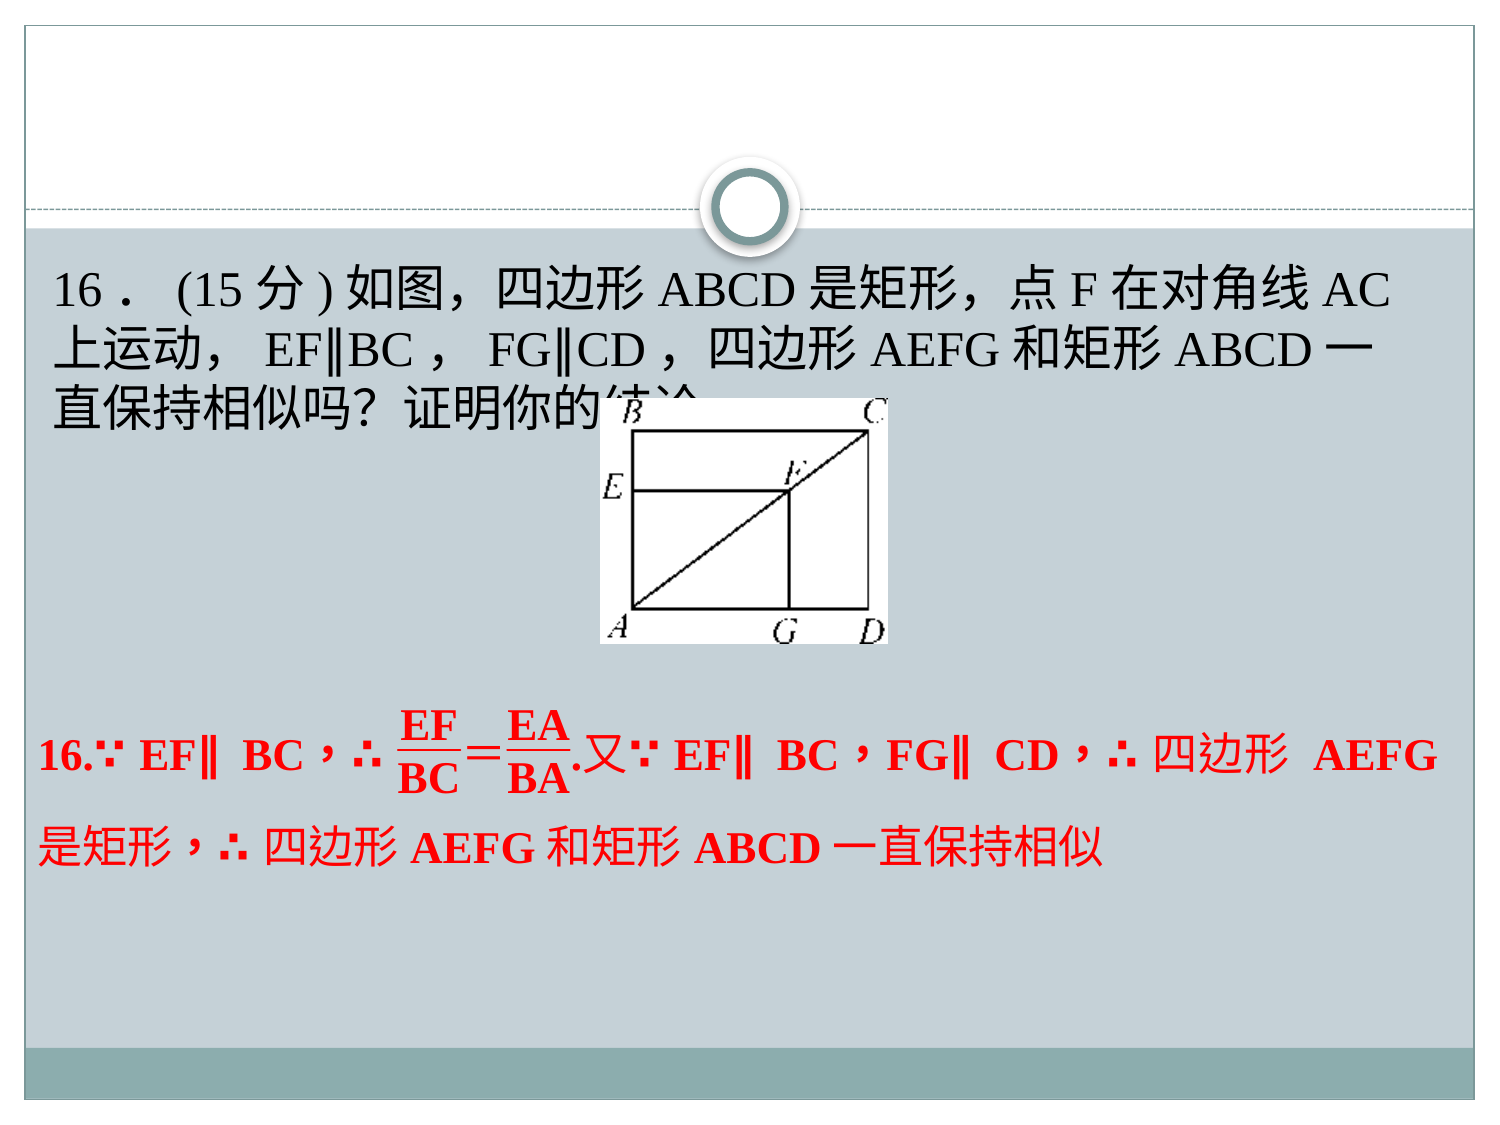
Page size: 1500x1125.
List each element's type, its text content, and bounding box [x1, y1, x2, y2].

picture [599, 398, 888, 644]
text_box 16．(15分)如图，四边形ABCD是矩形，点F在对角线AC上运动，EF∥BC，FG∥CD，四边形AEFG和矩形ABCD一直保持相似吗？证明你的结论． [37, 249, 1438, 444]
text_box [37, 686, 1443, 944]
